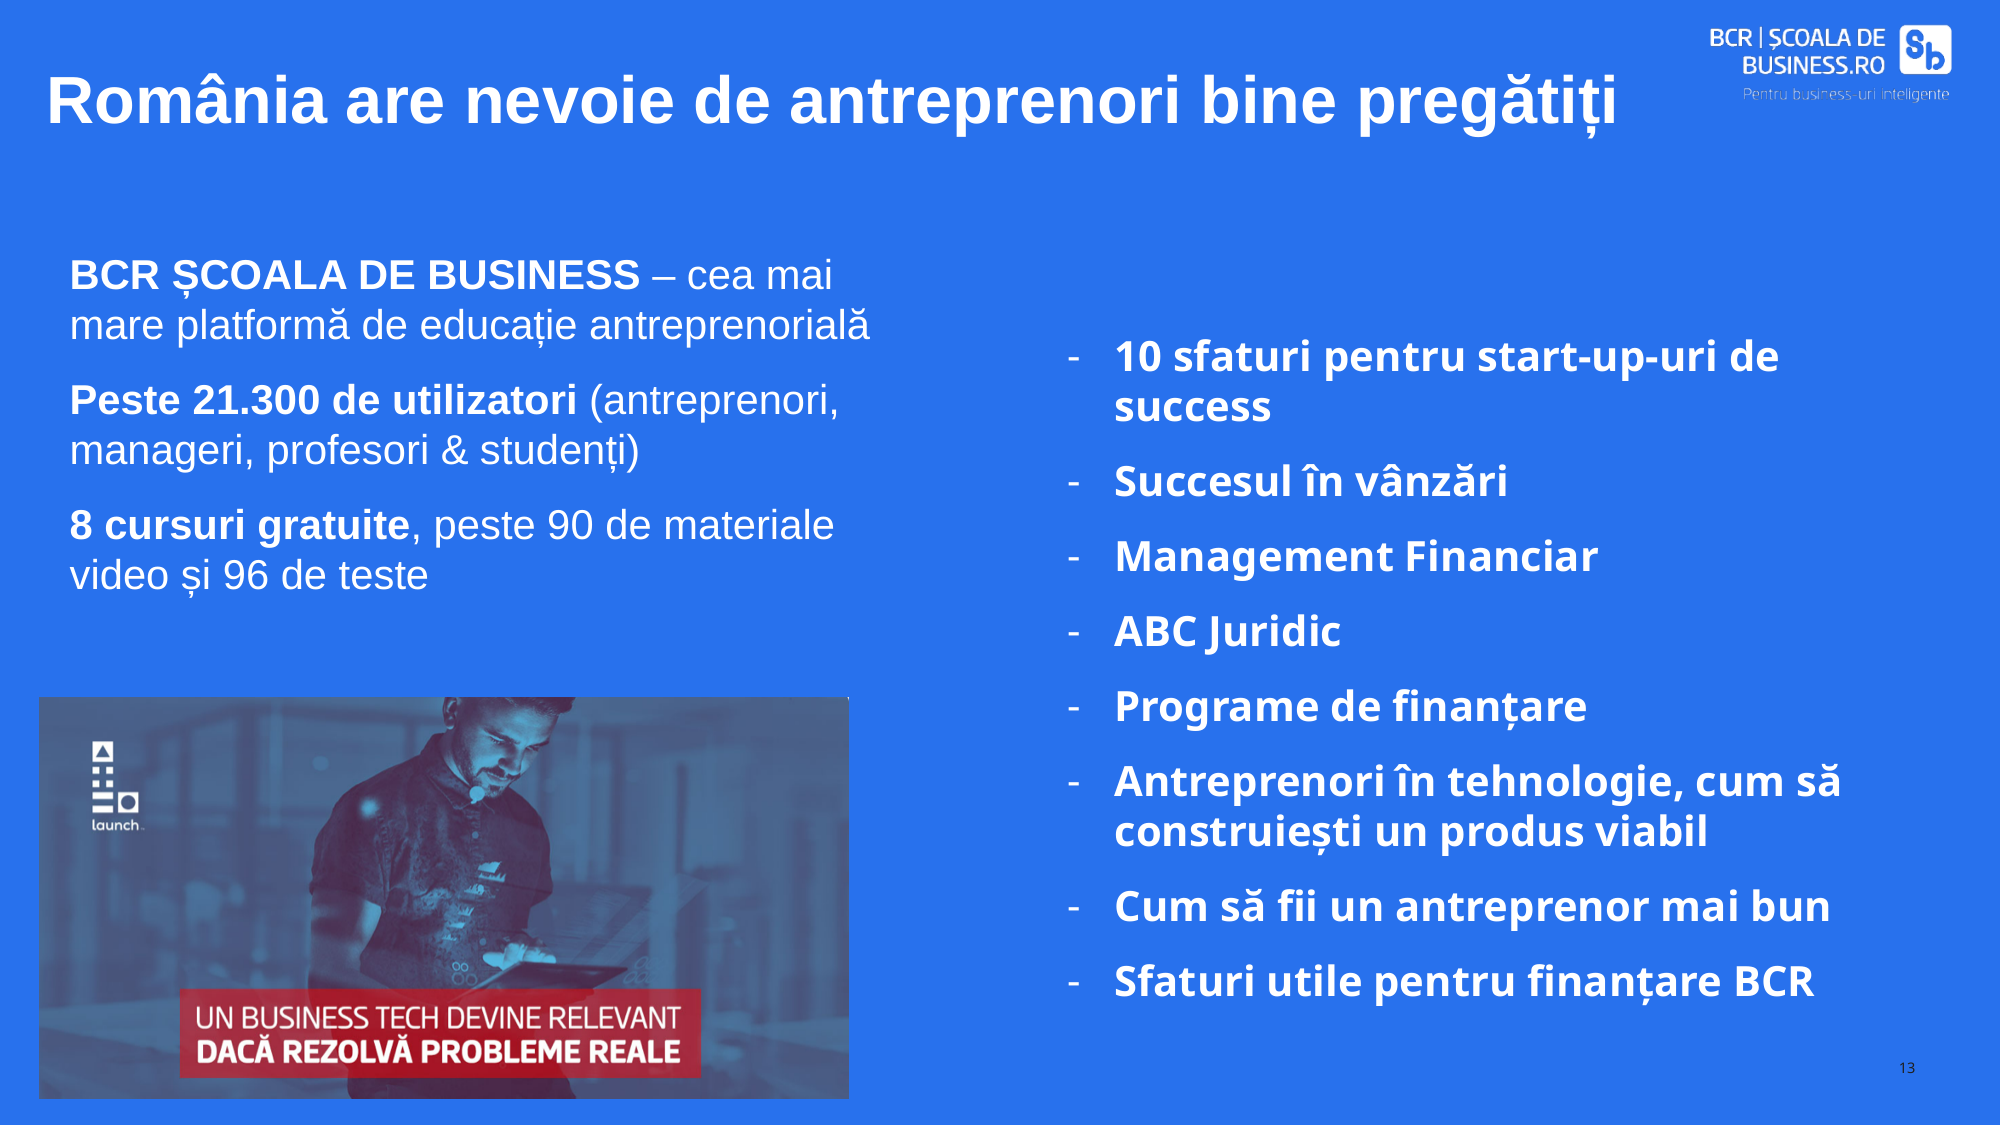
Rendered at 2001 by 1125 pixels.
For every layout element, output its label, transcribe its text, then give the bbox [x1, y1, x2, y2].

text_box 10 sfaturi pentru start-up-uri de success Succesul în vânzări Management Financiar ABC Juridic Programe de finanțare Antreprenori în tehnologie, cum să construiești un produs viabil Cum să fii un antreprenor mai bun Sfaturi utile pentru finanțare BCR [1052, 322, 1922, 1012]
picture [39, 697, 849, 1099]
list BCR ȘCOALA DE BUSINESS – cea mai mare platformă de educație antreprenorială Peste 21.300 de utilizatori (antreprenori, manageri, profesori & studenți) 8 cursuri gratuite, peste 90 de materiale video și 96 de teste [69, 247, 909, 667]
title România are nevoie de antreprenori bine pregătiți [46, 65, 1644, 209]
slide_number 13 [1854, 1058, 1916, 1080]
picture [1690, 0, 1970, 203]
